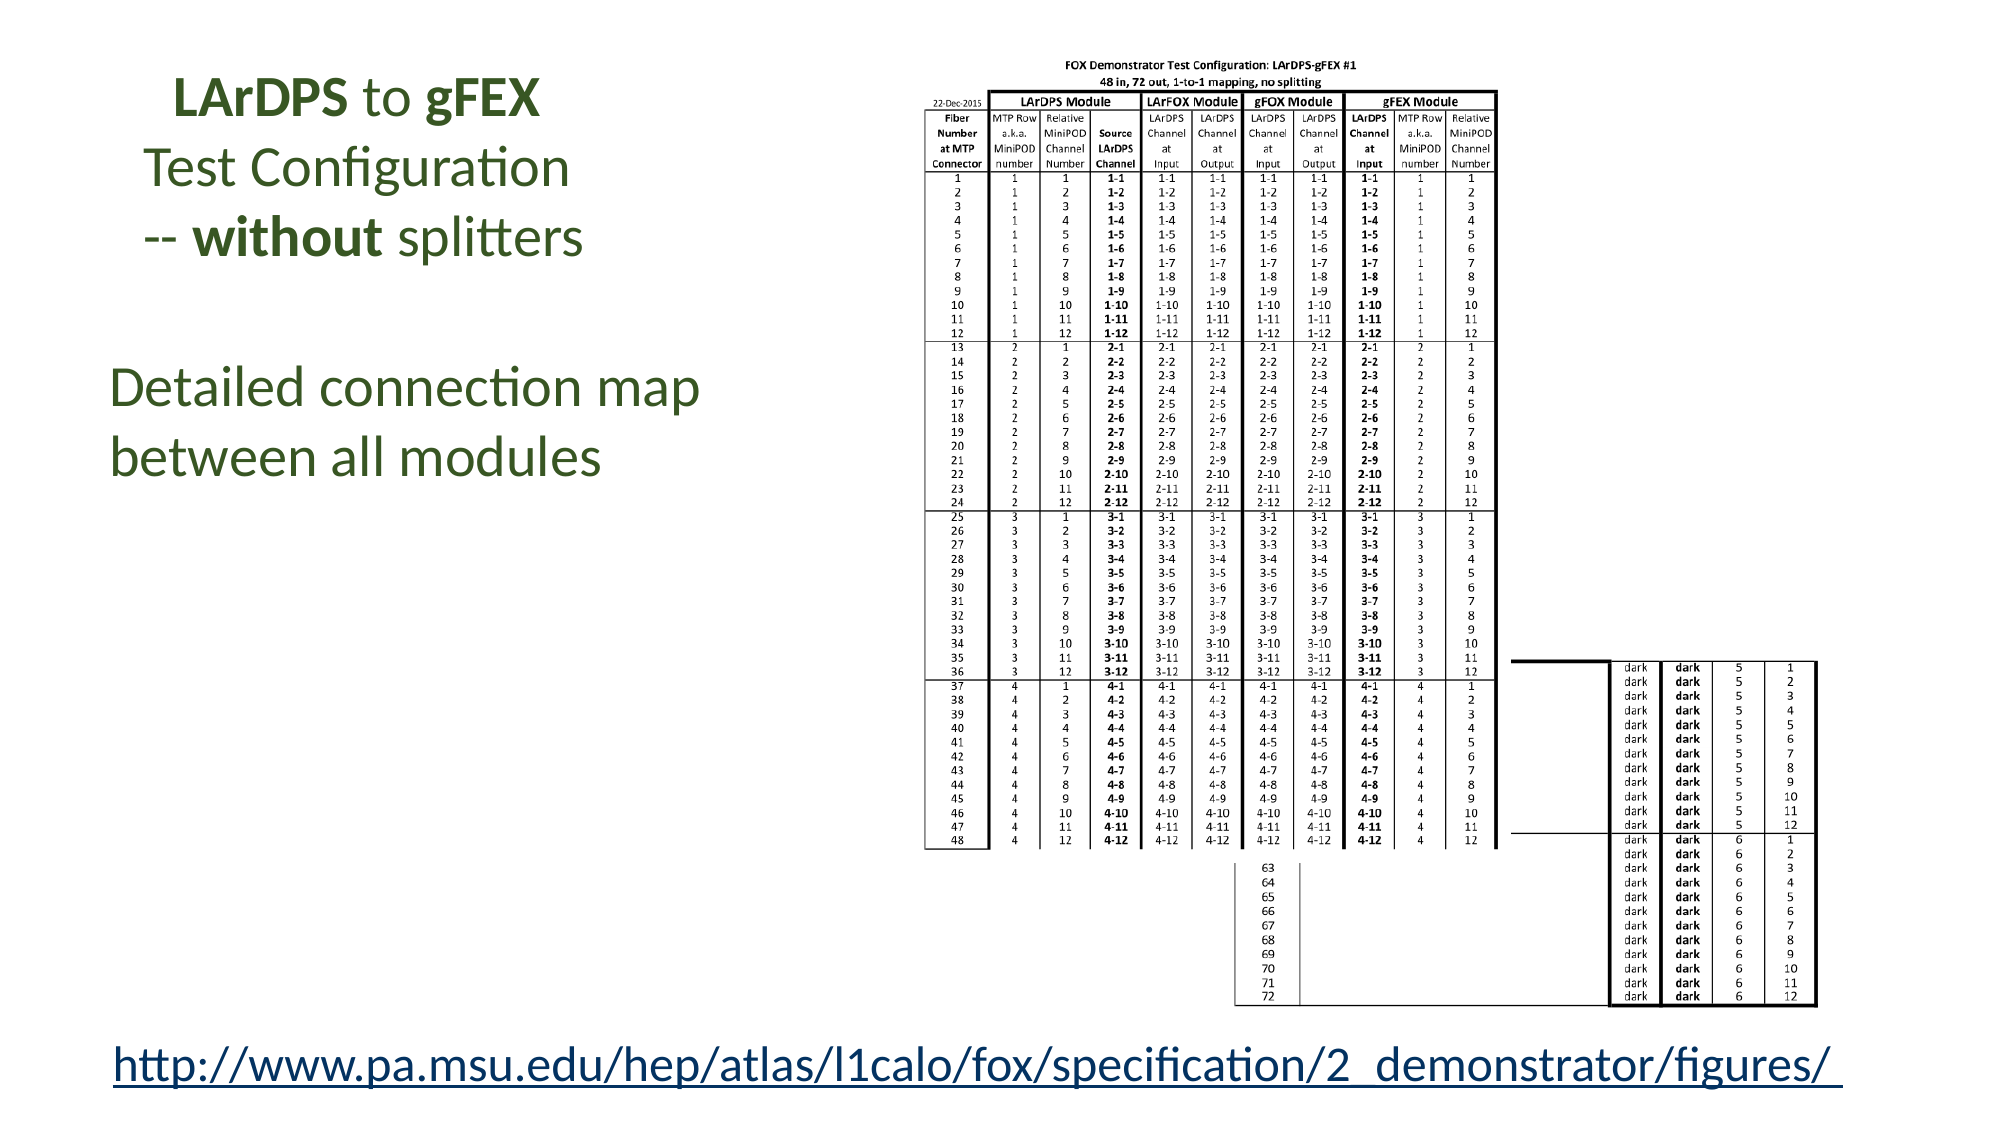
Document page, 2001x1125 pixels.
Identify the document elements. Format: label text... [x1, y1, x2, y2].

text_box http://www.pa.msu.edu/hep/atlas/l1calo/fox/specification/2_demonstrator/figures/ [97, 1024, 1898, 1099]
picture [906, 54, 1842, 1023]
text_box Detailed connection map between all modules [94, 340, 723, 495]
text_box LArDPS to gFEX Test Configuration -- without splitters [128, 50, 600, 276]
